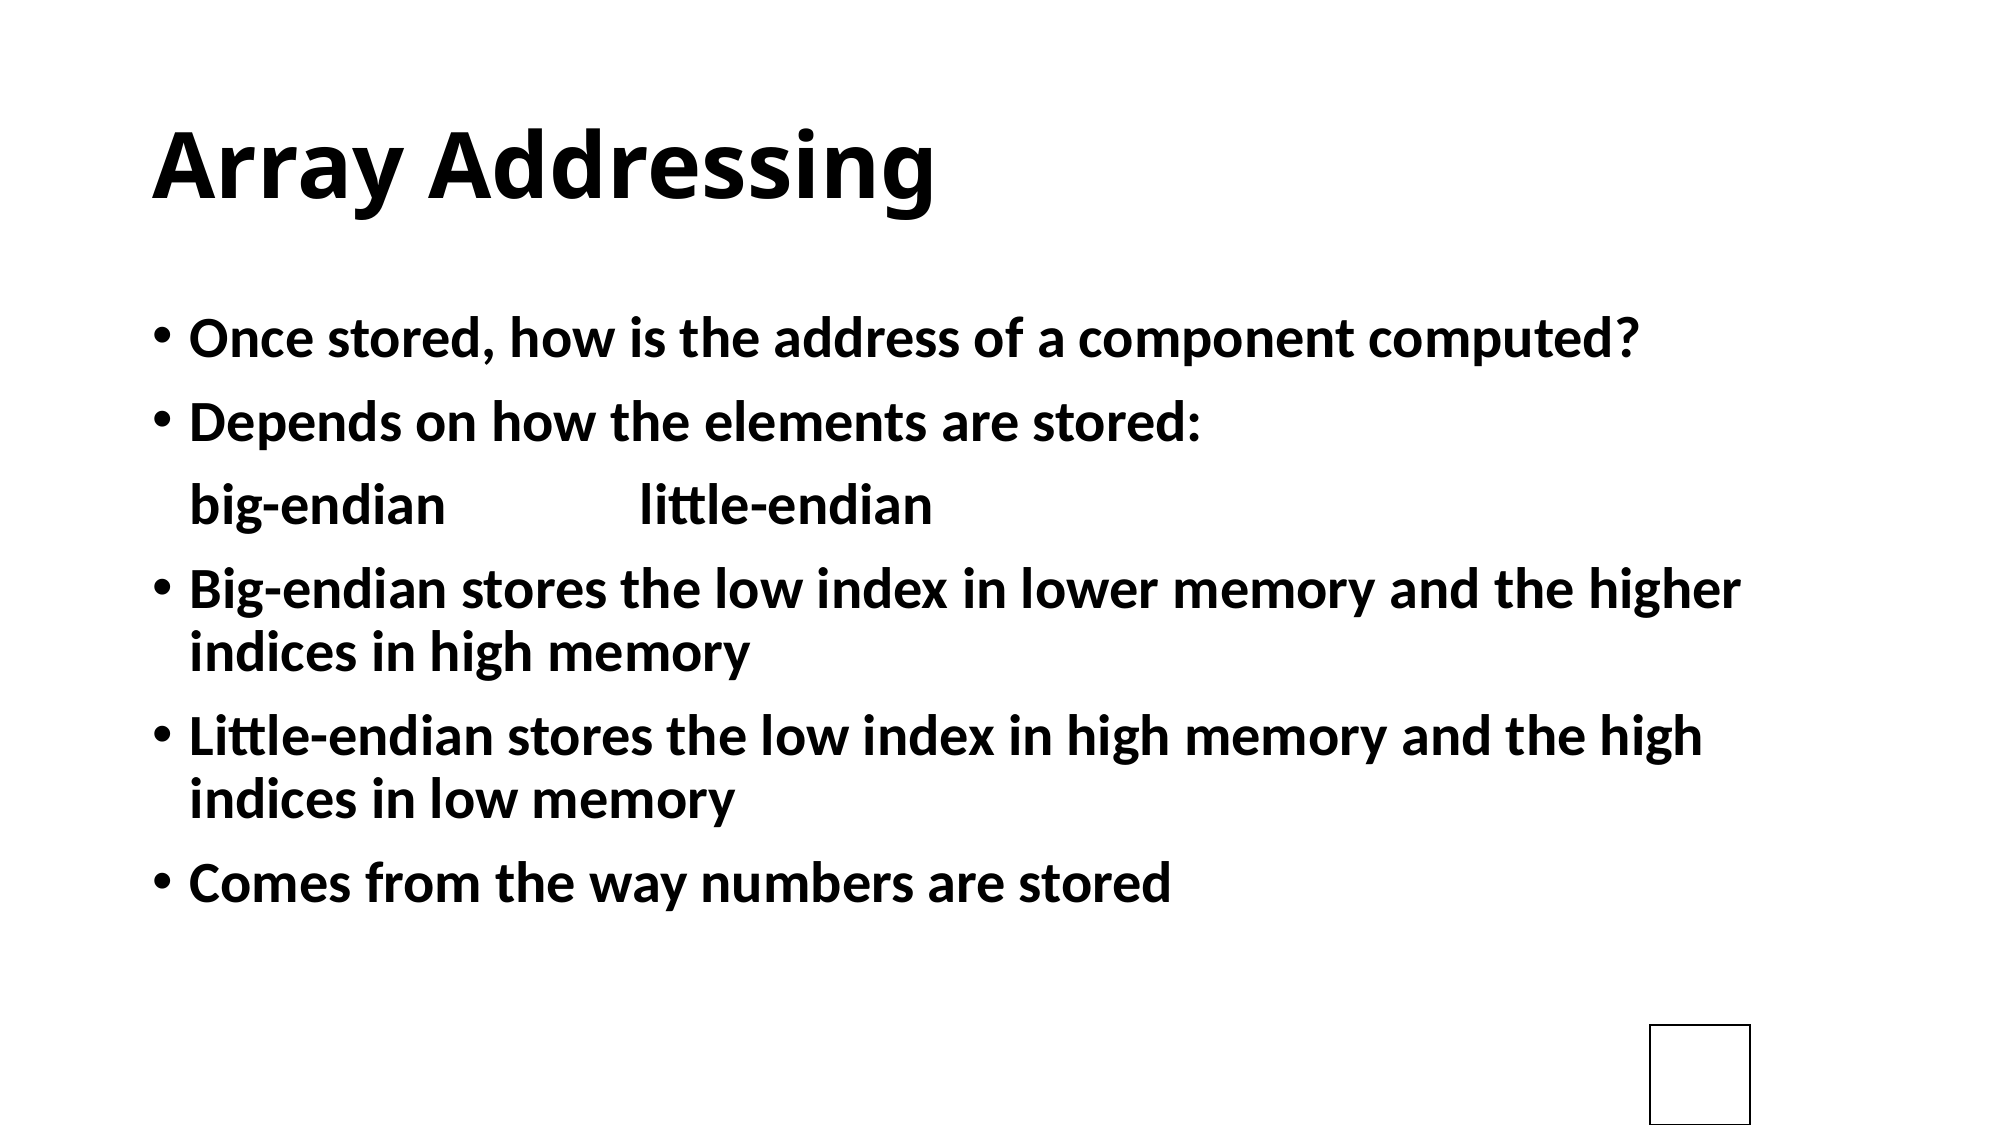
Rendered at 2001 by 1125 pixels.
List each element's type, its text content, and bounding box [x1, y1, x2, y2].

title Array Addressing [137, 59, 1863, 278]
text_box [1650, 1025, 1750, 1125]
list Once stored, how is the address of a component computed? Depends on how the elements are stored: big-endian little-endian Big-endian stores the low index in lower memory and the higher indices in high memory Little-endian stores the low index in high memory and the high indices in low memory Comes from the way numbers are stored [137, 299, 1863, 1014]
